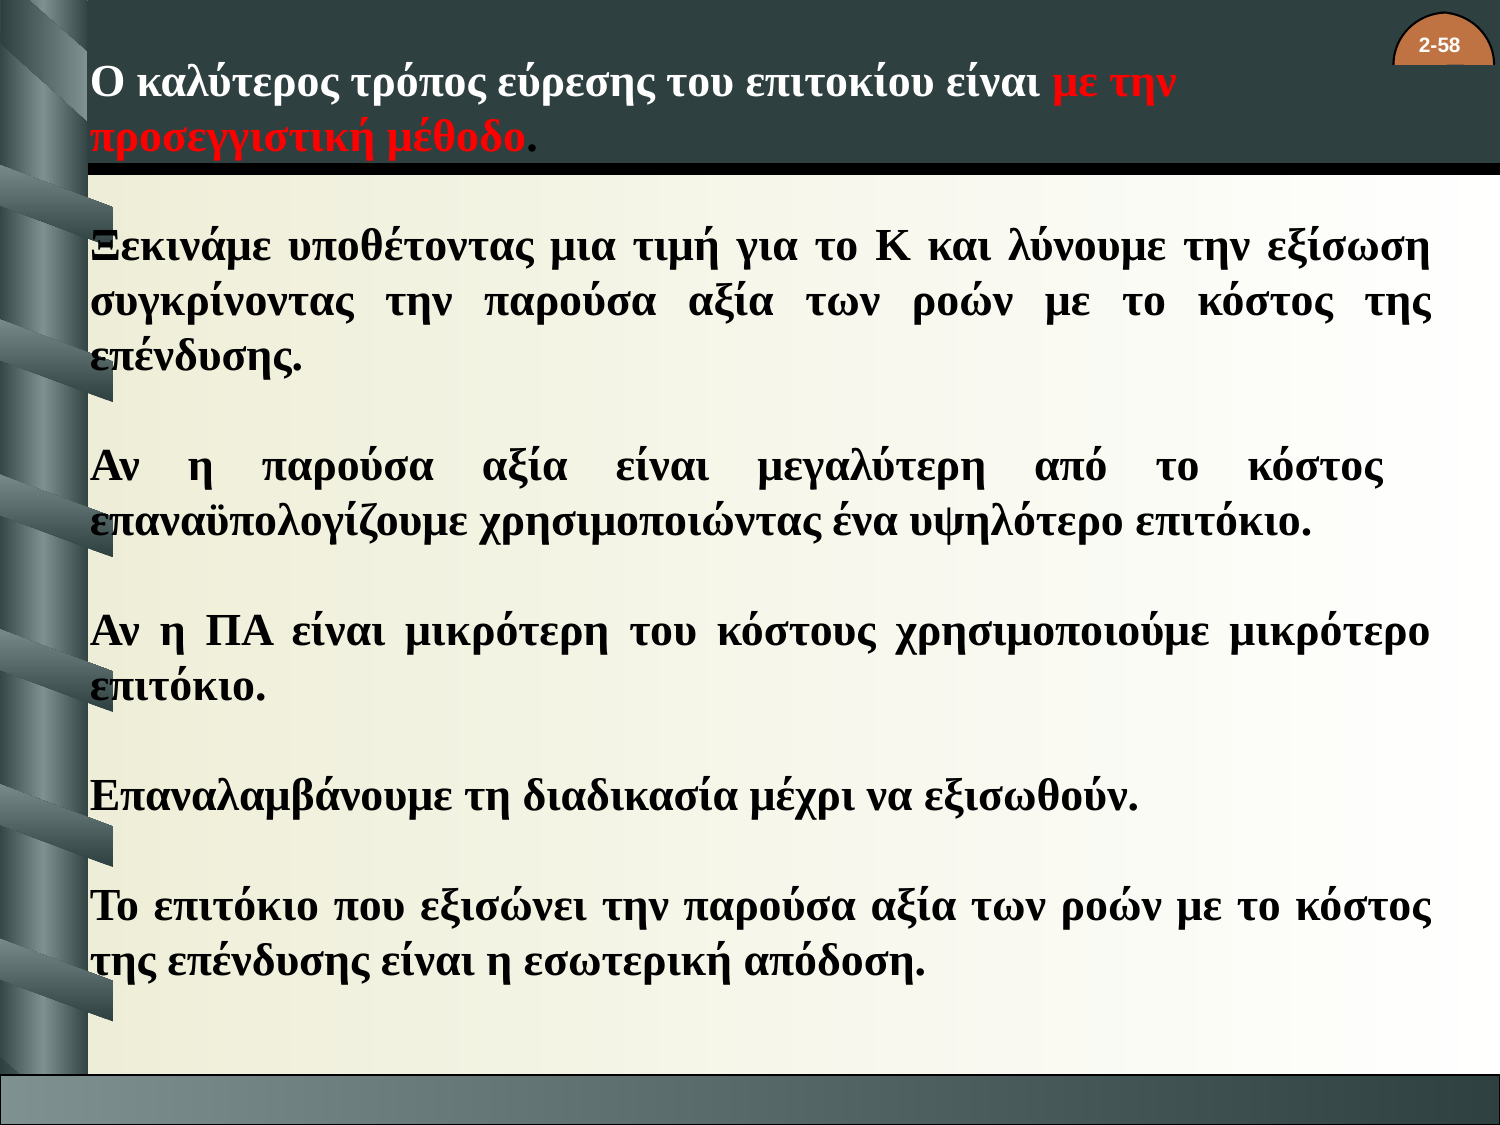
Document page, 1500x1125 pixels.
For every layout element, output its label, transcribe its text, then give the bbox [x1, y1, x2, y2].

text_box Ο καλύτερος τρόπος εύρεσης του επιτοκίου είναι με την προσεγγιστική μέθοδο. Ξεκινάμε υποθέτοντας μια τιμή για το Κ και λύνουμε την εξίσωση συγκρίνοντας την παρούσα αξία των ροών με το κόστος της επένδυσης. Αν η παρούσα αξία είναι μεγαλύτερη από το κόστος επαναϋπολογίζουμε χρησιμοποιώντας ένα υψηλότερο επιτόκιο. Αν η ΠΑ είναι μικρότερη του κόστους χρησιμοποιούμε μικρότερο επιτόκιο. Επαναλαμβάνουμε τη διαδικασία μέχρι να εξισωθούν. Το επιτόκιο που εξισώνει την παρούσα αξία των ροών με το κόστος της επένδυσης είναι η εσωτερική απόδοση. [75, 42, 1447, 993]
